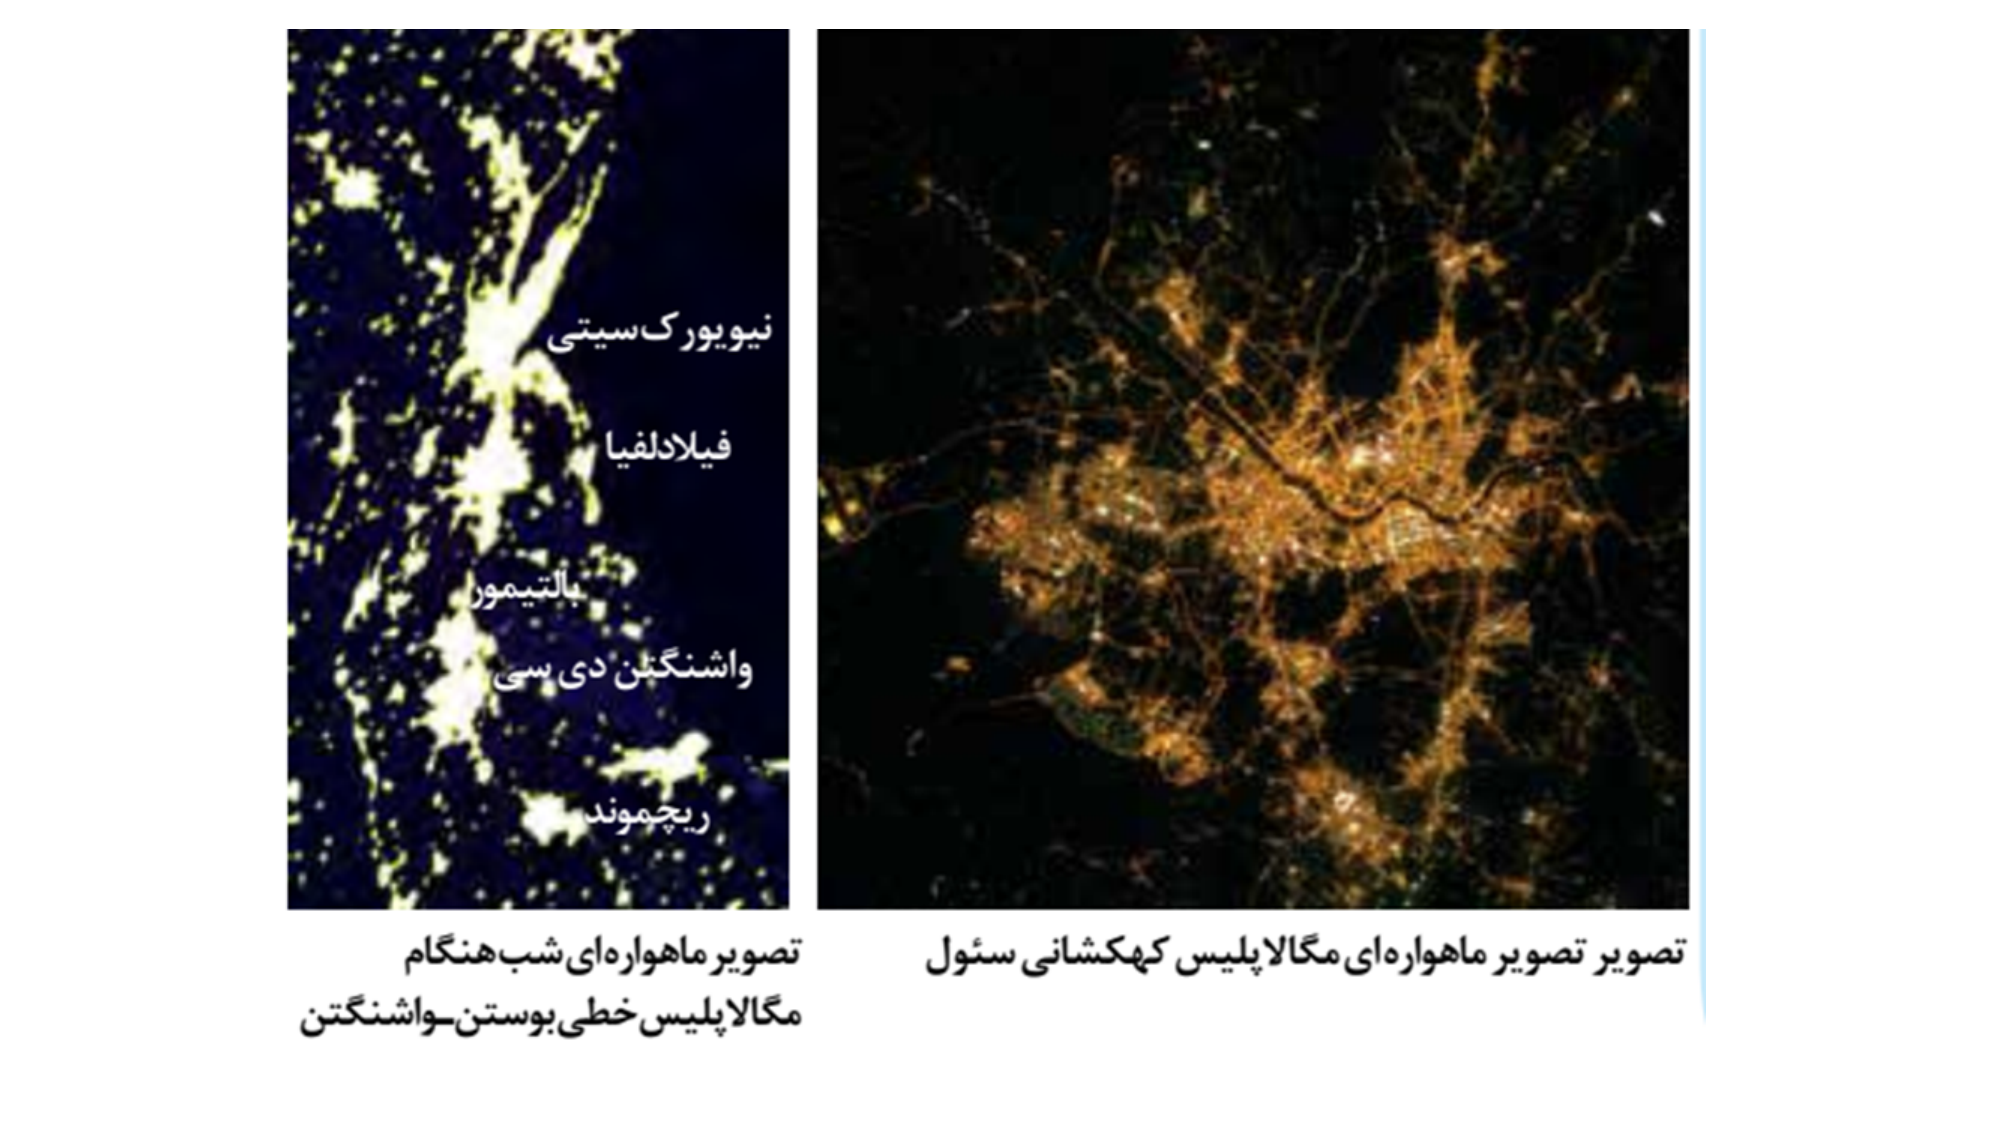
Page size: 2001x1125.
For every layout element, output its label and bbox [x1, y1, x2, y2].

picture [262, 29, 1706, 1100]
